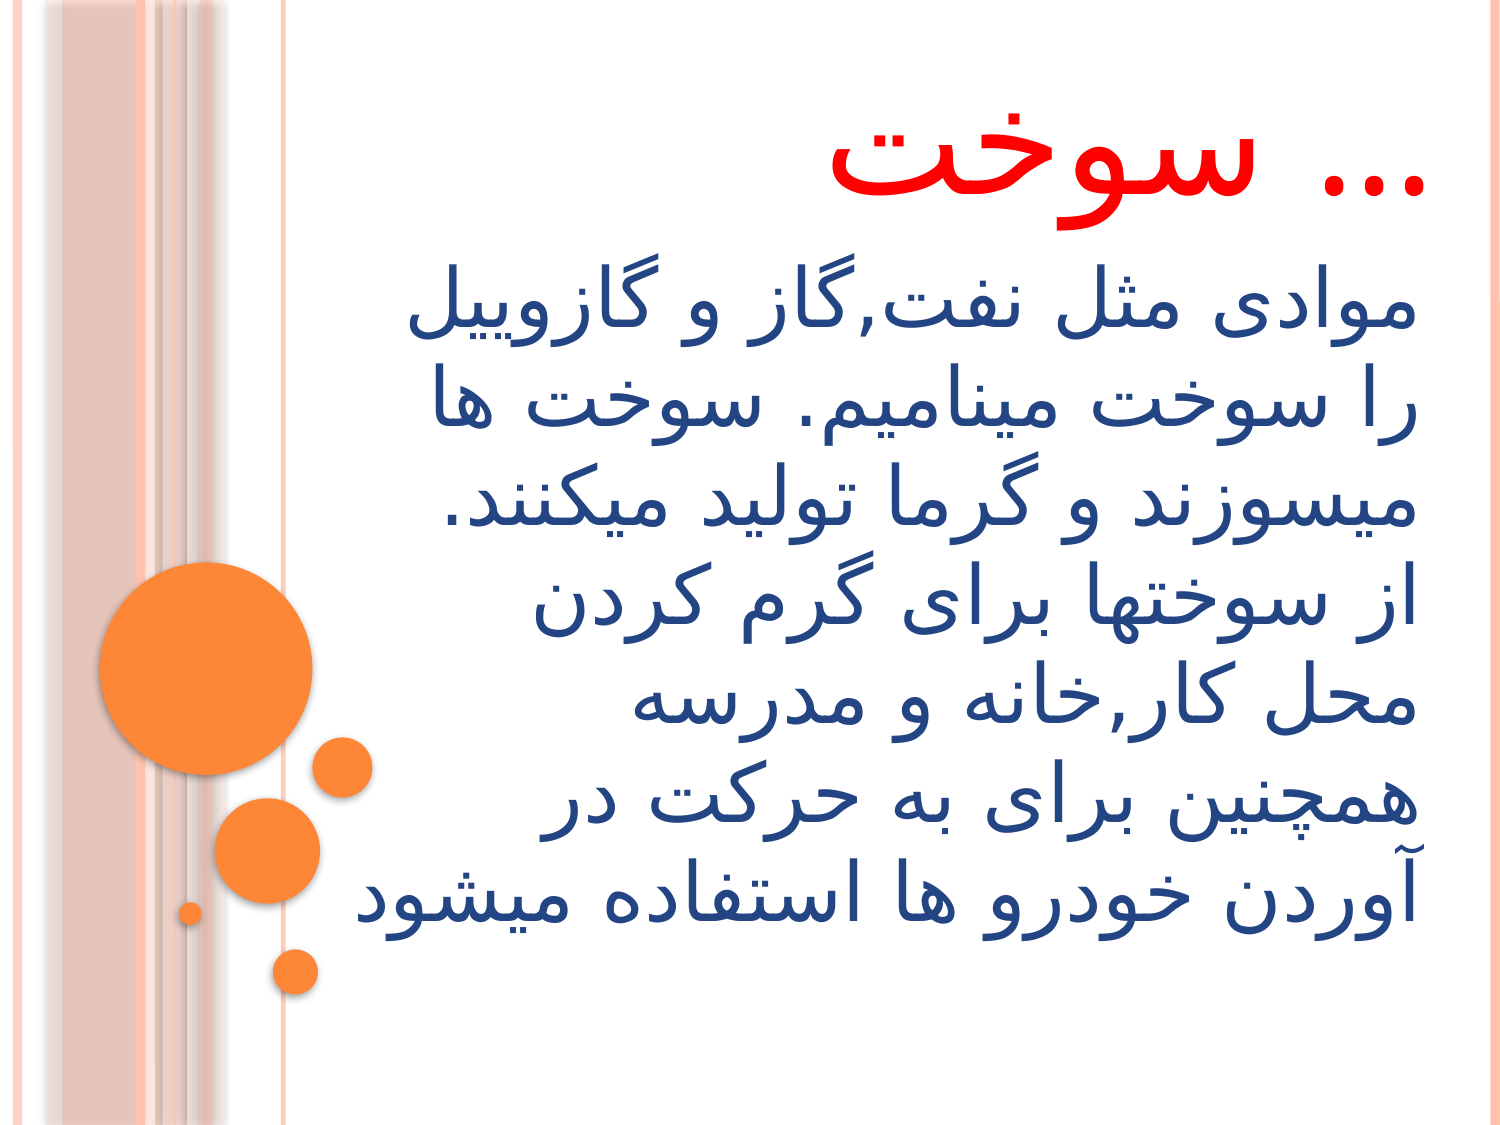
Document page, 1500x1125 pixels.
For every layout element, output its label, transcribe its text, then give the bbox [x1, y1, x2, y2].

title موادی مثل نفت,گاز و گازوییل را سوخت مینامیم. سوخت ها میسوزند و گرما تولید میکنند. از سوختها برای گرم کردن محل کار,خانه و مدرسه همچنین برای به حرکت در آوردن خودرو ها استفاده میشود [337, 237, 1438, 1050]
subtitle سوخت ... [437, 37, 1450, 263]
